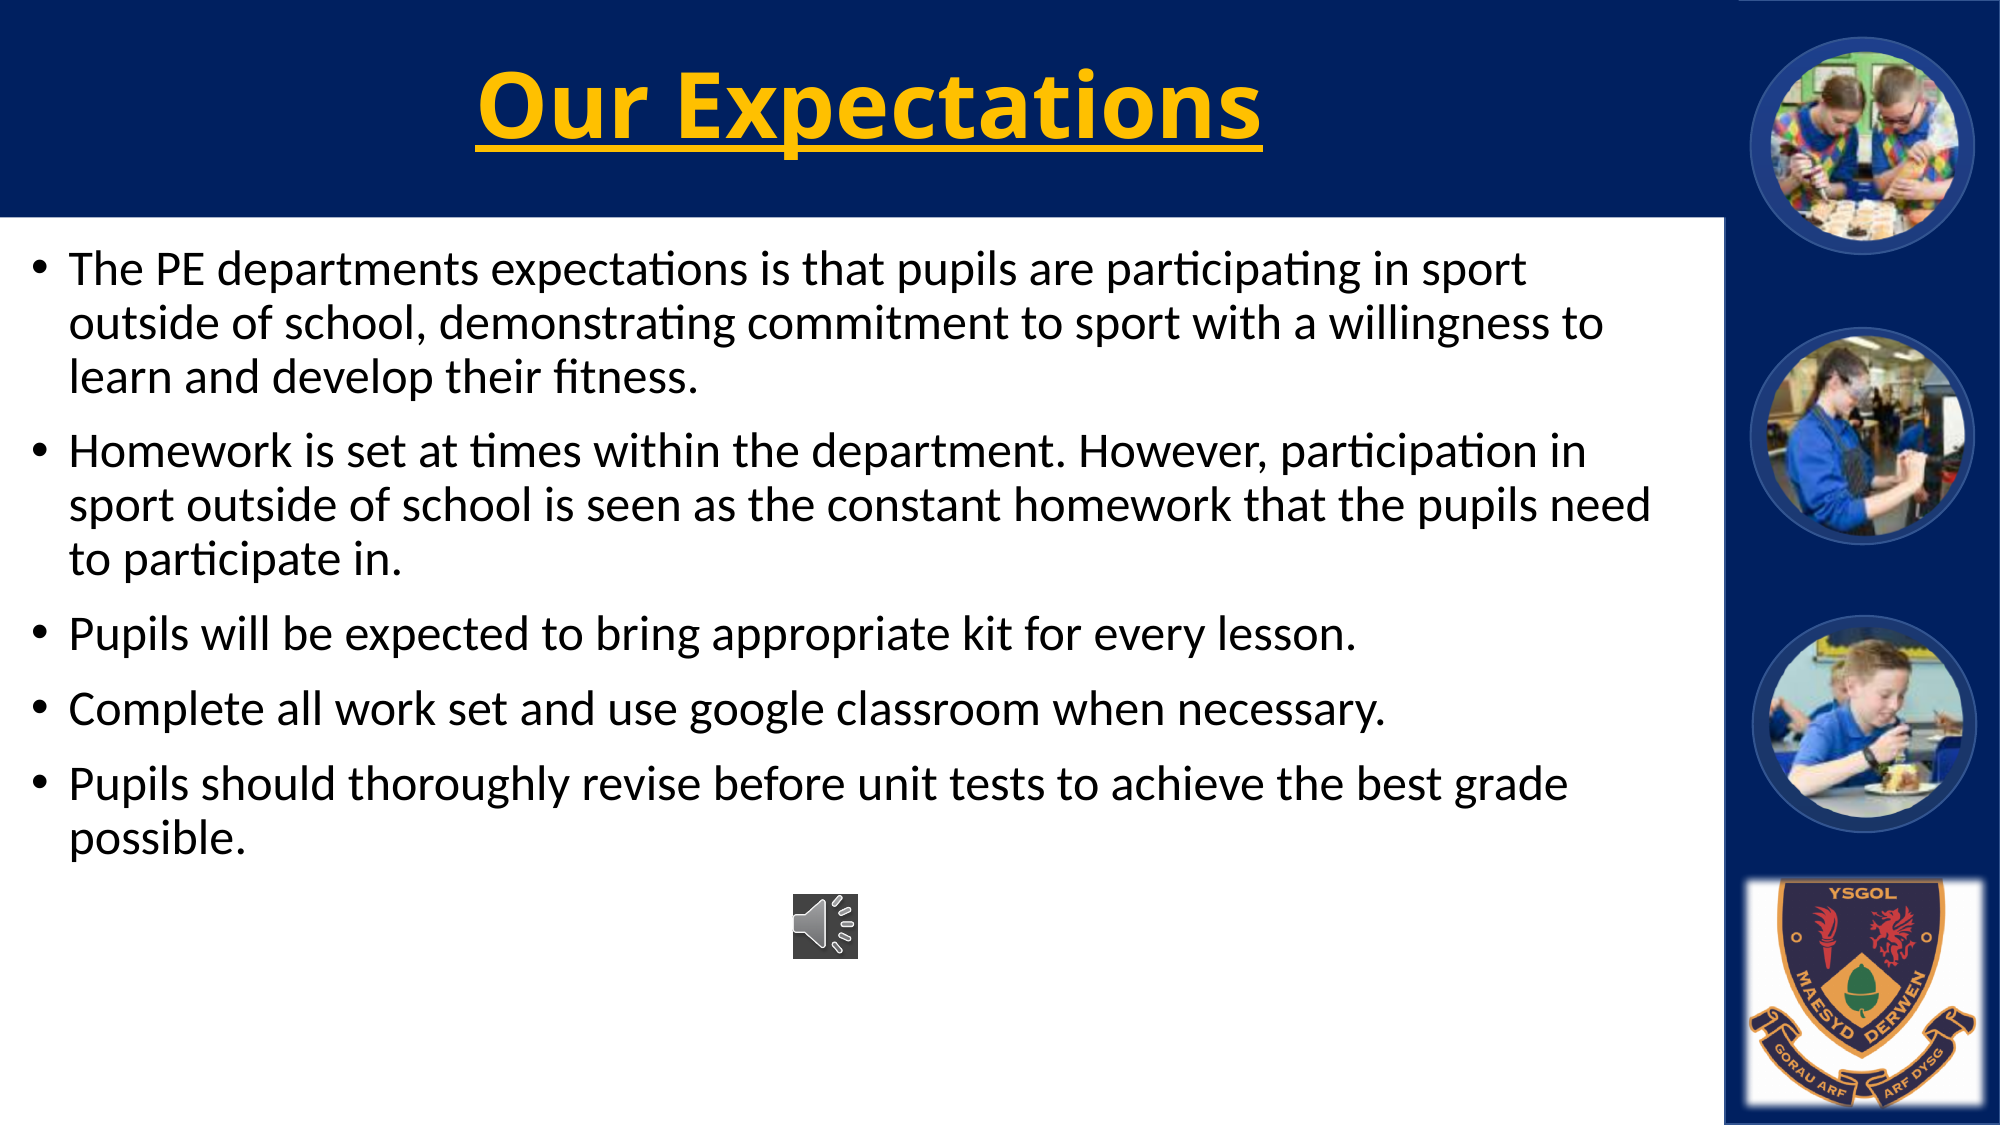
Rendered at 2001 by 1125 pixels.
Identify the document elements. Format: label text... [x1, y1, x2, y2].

picture [792, 893, 859, 960]
title Our Expectations [0, 0, 1739, 218]
list The PE departments expectations is that pupils are participating in sport outside of school, demonstrating commitment to sport with a willingness to learn and develop their fitness. Homework is set at times within the department. However, participation in sport outside of school is seen as the constant homework that the pupils need to participate in. Pupils will be expected to bring appropriate kit for every lesson. Complete all work set and use google classroom when necessary. Pupils should thoroughly revise before unit tests to achieve the best grade possible. [16, 234, 1702, 1101]
text_box [1749, 36, 1976, 256]
text_box [1749, 326, 1976, 546]
picture [1738, 872, 1991, 1114]
text_box [1724, 0, 2000, 1125]
text_box [1751, 614, 1978, 834]
